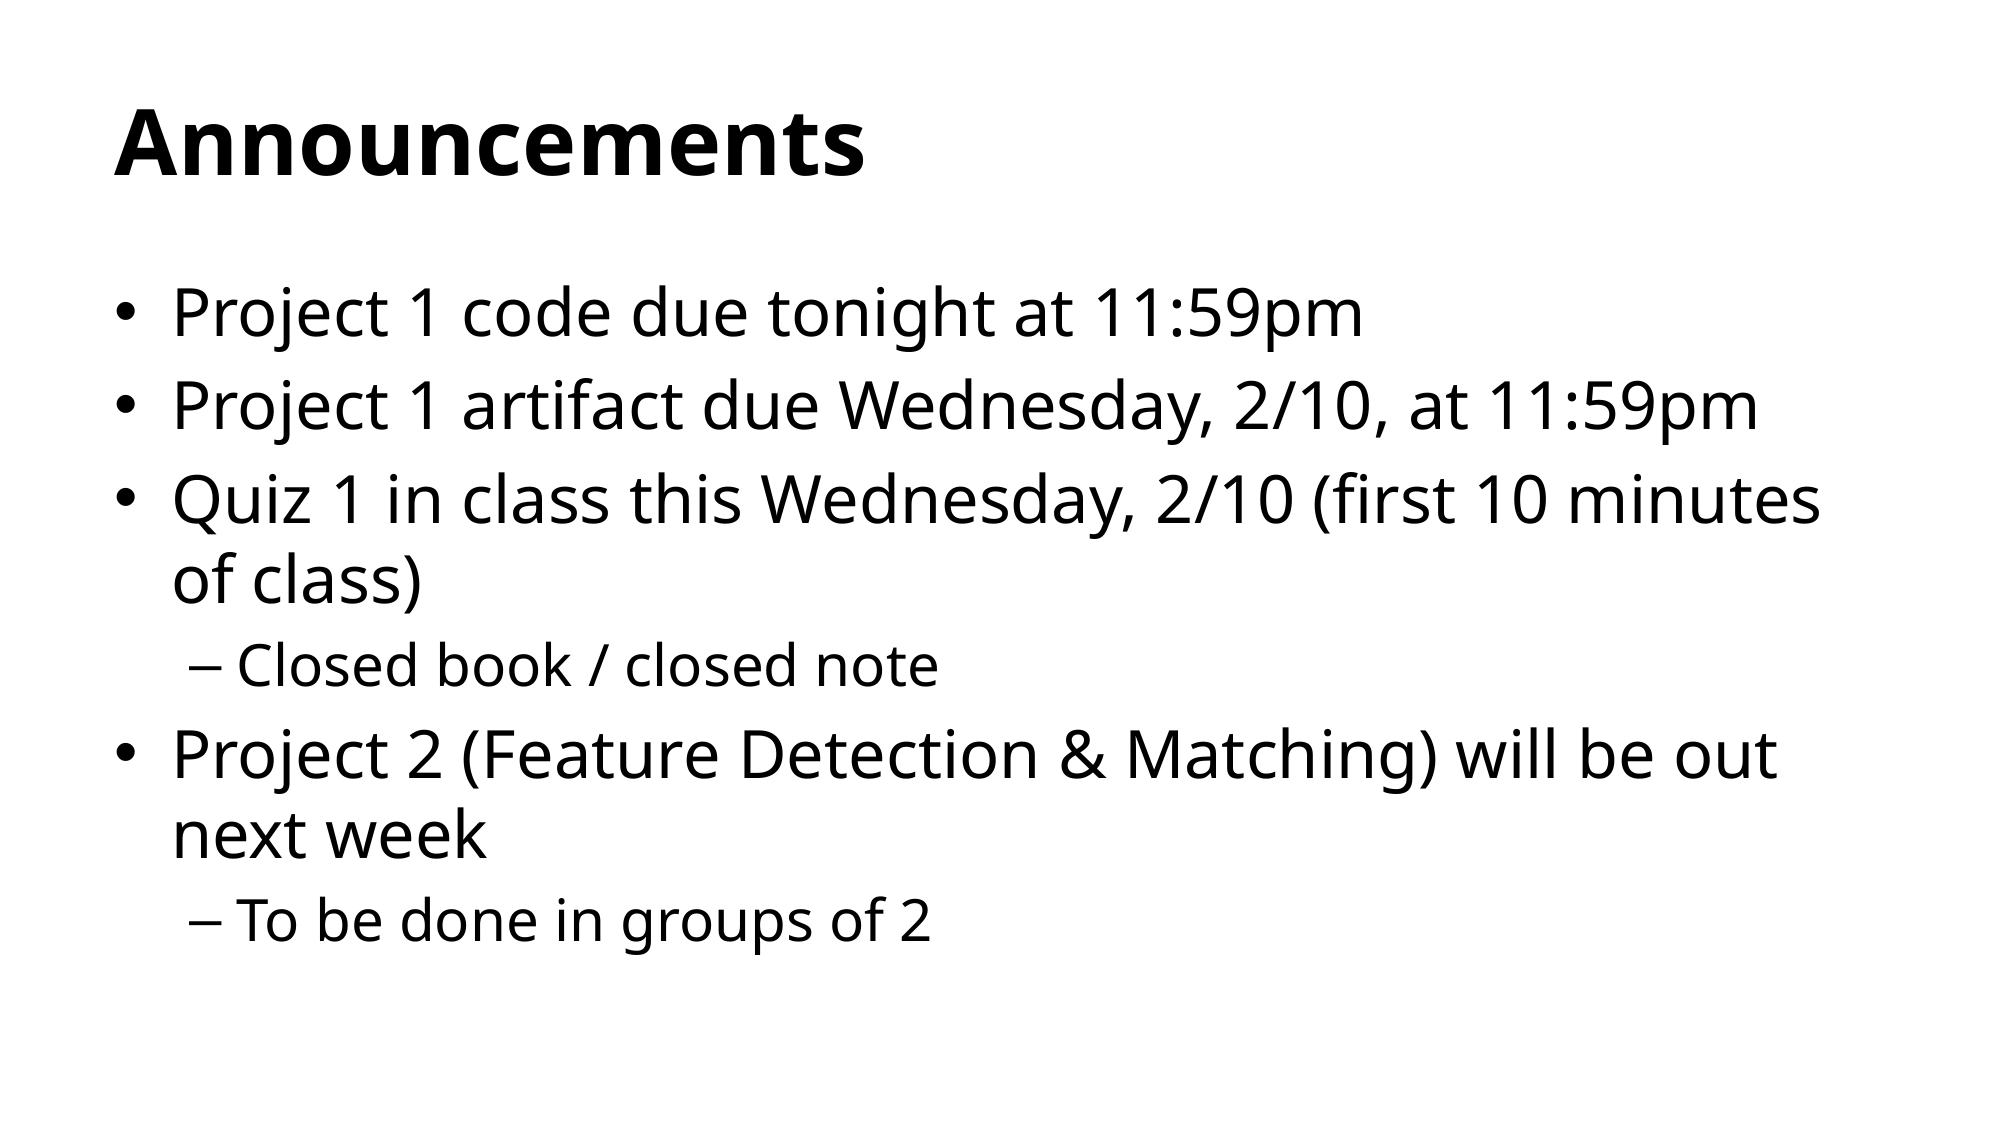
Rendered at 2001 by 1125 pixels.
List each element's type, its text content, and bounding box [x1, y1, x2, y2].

list Project 1 code due tonight at 11:59pm Project 1 artifact due Wednesday, 2/10, at 11:59pm Quiz 1 in class this Wednesday, 2/10 (first 10 minutes of class) Closed book / closed note Project 2 (Feature Detection & Matching) will be out next week To be done in groups of 2 [99, 262, 1900, 1005]
title Announcements [99, 45, 1900, 233]
